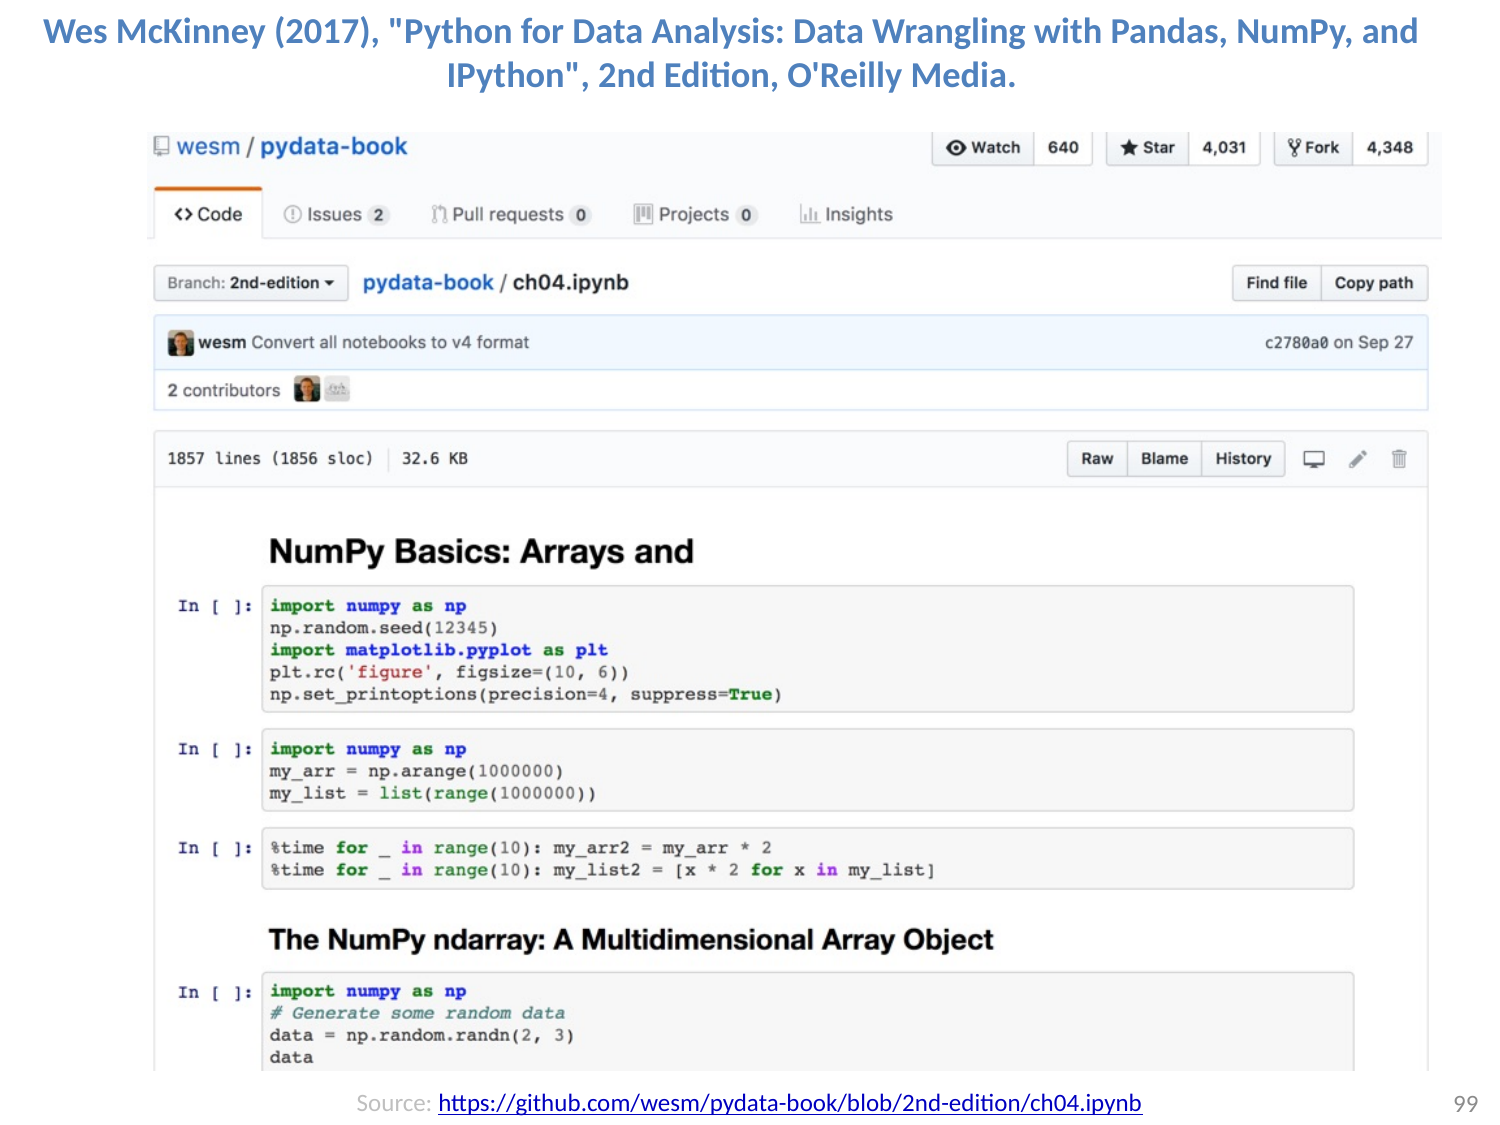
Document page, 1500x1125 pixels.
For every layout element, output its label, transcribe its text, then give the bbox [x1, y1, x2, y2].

title Wes McKinney (2017), "Python for Data Analysis: Data Wrangling with Pandas, NumPy, and IPython", 2nd Edition, O'Reilly Media. [5, 0, 1459, 103]
picture [147, 132, 1442, 1071]
text_box Source: https://github.com/wesm/pydata-book/blob/2nd-edition/ch04.ipynb [261, 1080, 1239, 1125]
slide_number 99 [1399, 1083, 1494, 1122]
